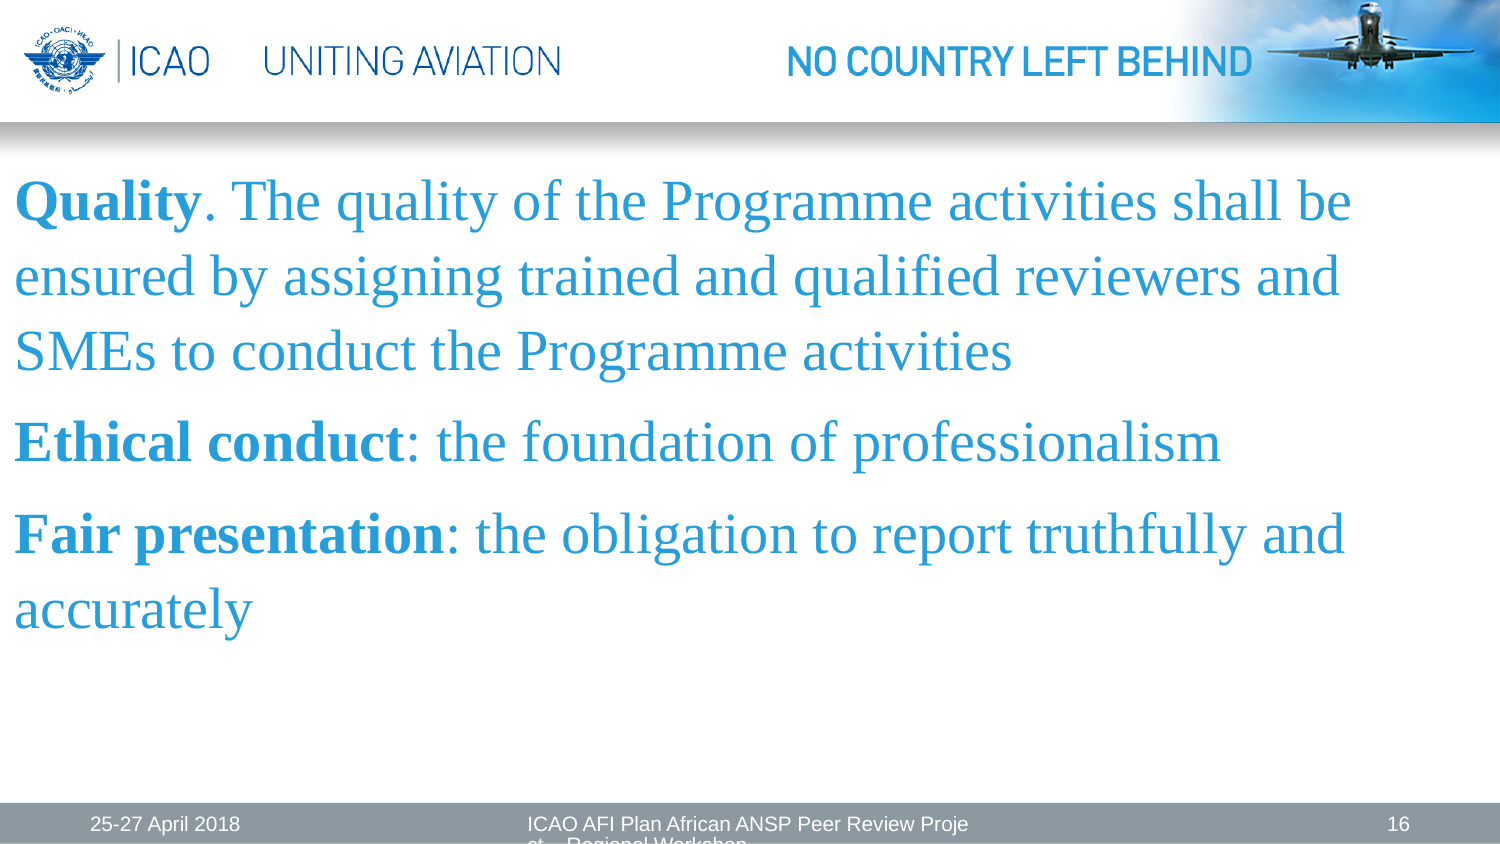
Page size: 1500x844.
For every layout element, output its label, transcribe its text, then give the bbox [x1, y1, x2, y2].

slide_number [75, 802, 425, 844]
slide_number 16 [1074, 802, 1425, 844]
picture [0, 0, 1500, 161]
footer ICAO AFI Plan African ANSP Peer Review Project – Regional Workshop [512, 802, 988, 844]
text_box Quality. The quality of the Programme activities shall be ensured by assigning trained and qualified reviewers and SMEs to conduct the Programme activities Ethical conduct: the foundation of professionalism Fair presentation: the obligation to report truthfully and accurately [0, 150, 1495, 648]
